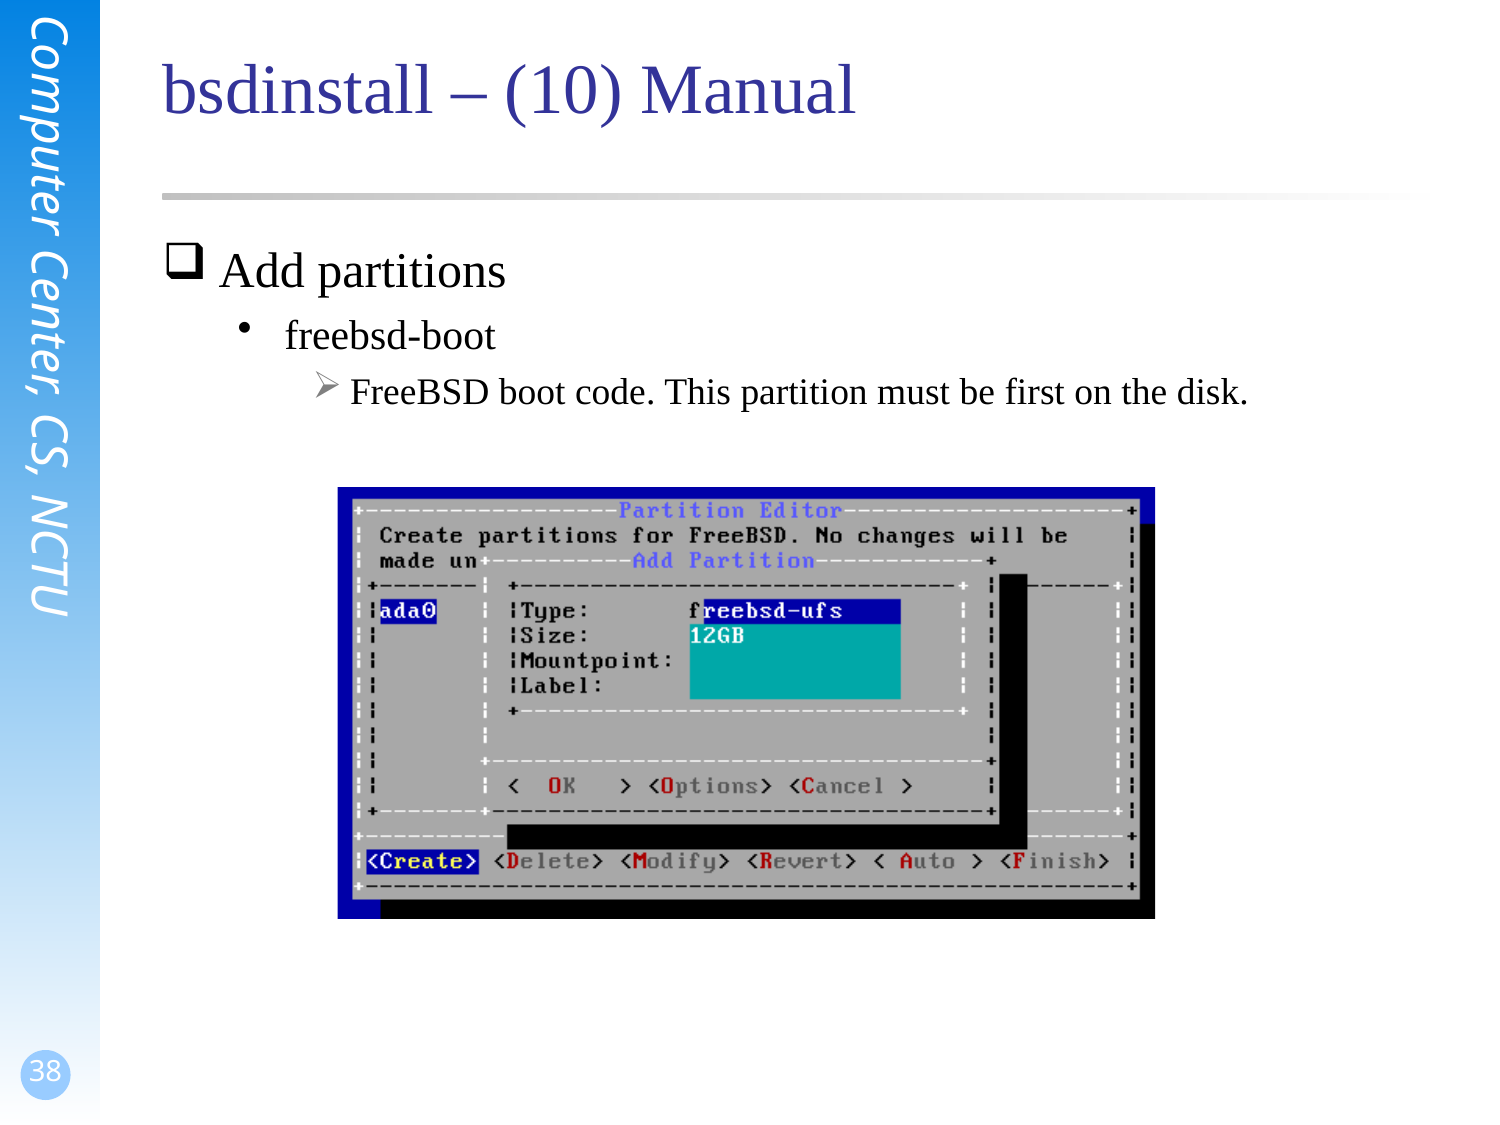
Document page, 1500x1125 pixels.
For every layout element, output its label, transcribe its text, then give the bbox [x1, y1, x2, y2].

title bsdinstall – (10) Manual [162, 42, 1438, 231]
list Add partitions freebsd-boot FreeBSD boot code. This partition must be first on the disk. [162, 237, 1438, 1000]
picture [337, 487, 1156, 919]
